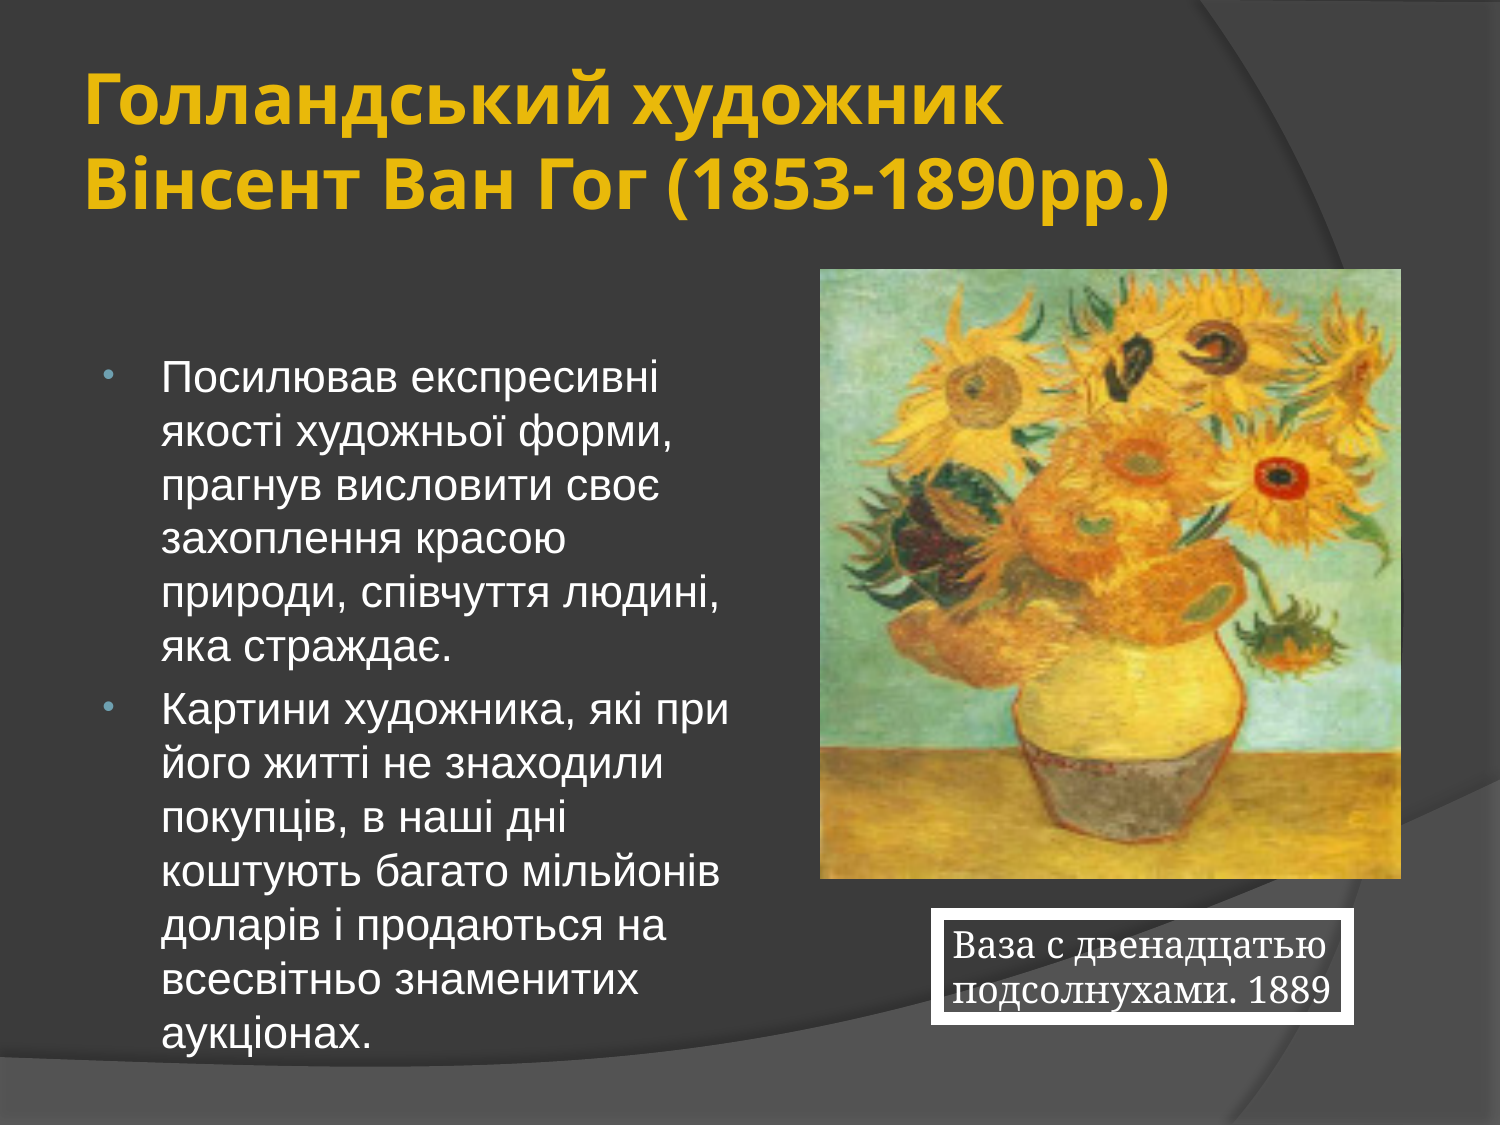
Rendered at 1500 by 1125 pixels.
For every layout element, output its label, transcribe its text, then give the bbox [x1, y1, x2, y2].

title Голландський художник Вінсент Ван Гог (1853-1890рр.) [75, 45, 1300, 233]
text_box Ваза с двенадцатью подсолнухами. 1889 [937, 913, 1348, 1019]
list Посилював експресивні якості художньої форми, прагнув висловити своє захоплення красою природи, співчуття людині, яка страждає. Картини художника, які при його житті не знаходили покупців, в наші дні коштують багато мільйонів доларів і продаються на всесвітньо знаменитих аукціонах. [82, 339, 769, 1083]
picture [820, 269, 1401, 880]
